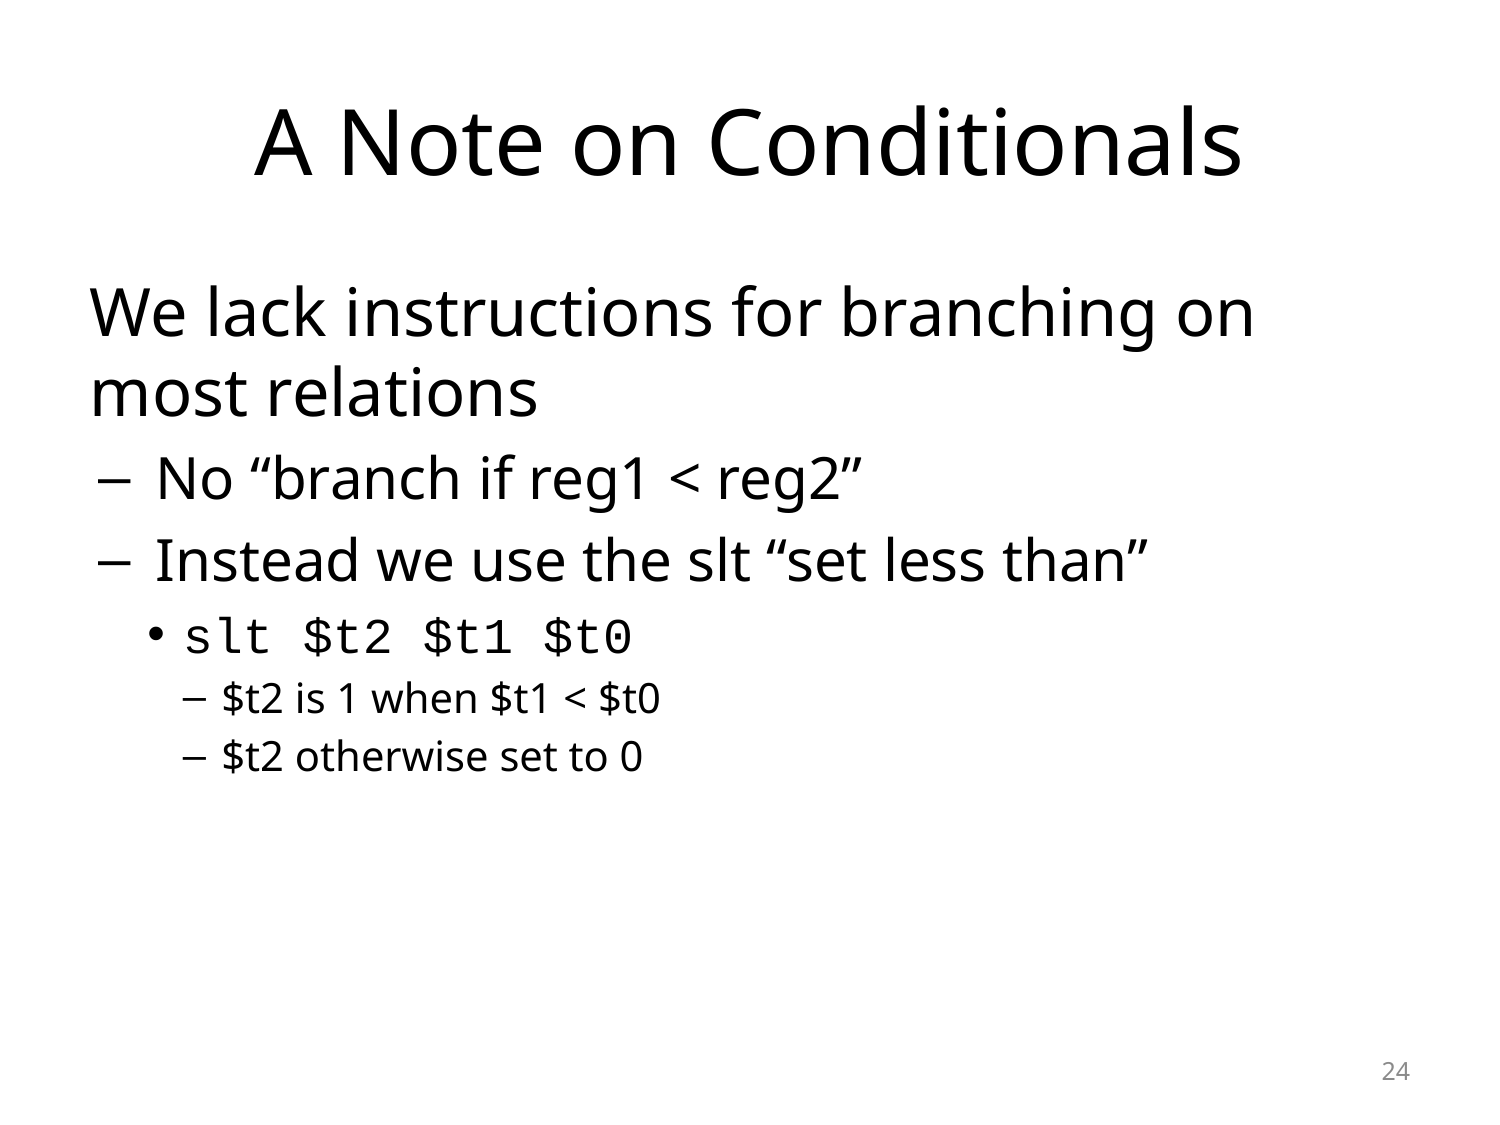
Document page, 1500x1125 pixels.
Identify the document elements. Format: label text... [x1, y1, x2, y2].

title A Note on Conditionals [75, 45, 1425, 233]
list We lack instructions for branching on most relations No “branch if reg1 < reg2” Instead we use the slt “set less than” slt $t2 $t1 $t0 $t2 is 1 when $t1 < $t0 $t2 otherwise set to 0 [75, 262, 1425, 1005]
slide_number 24 [1074, 1042, 1425, 1103]
